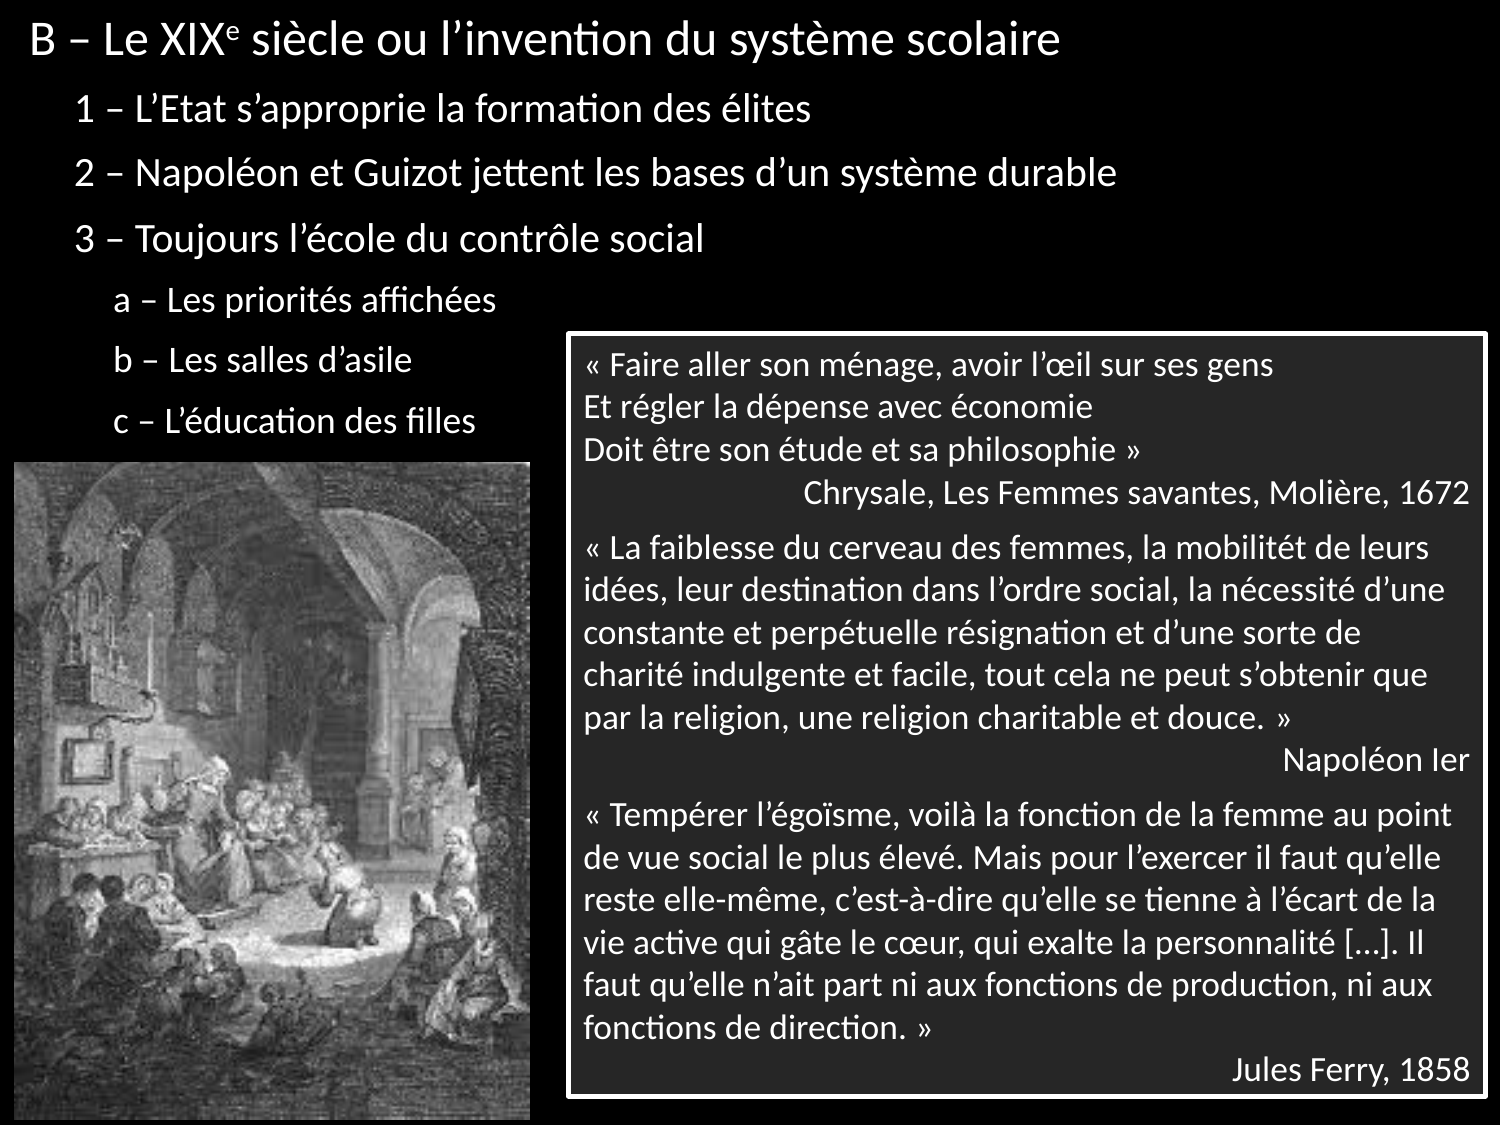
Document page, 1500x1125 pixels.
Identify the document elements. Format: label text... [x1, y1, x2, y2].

text_box 1 – L’Etat s’approprie la formation des élites [59, 73, 1313, 137]
text_box a – Les priorités affichées [98, 267, 1353, 327]
text_box b – Les salles d’asile [98, 327, 1353, 388]
text_box B – Le XIXe siècle ou l’invention du système scolaire [14, 0, 1269, 73]
text_box 2 – Napoléon et Guizot jettent les bases d’un système durable [59, 137, 1313, 203]
picture [14, 462, 530, 1120]
text_box c – L’éducation des filles [98, 388, 568, 449]
text_box « Faire aller son ménage, avoir l’œil sur ses gens Et régler la dépense avec économie Doit être son étude et sa philosophie » Chrysale, Les Femmes savantes, Molière, 1672 « La faiblesse du cerveau des femmes, la mobilitét de leurs idées, leur destination dans l’ordre social, la nécessité d’une constante et perpétuelle résignation et d’une sorte de charité indulgente et facile, tout cela ne peut s’obtenir que par la religion, une religion charitable et douce. » Napoléon Ier « Tempérer l’égoïsme, voilà la fonction de la femme au point de vue social le plus élevé. Mais pour l’exercer il faut qu’elle reste elle-même, c’est-à-dire qu’elle se tienne à l’écart de la vie active qui gâte le cœur, qui exalte la personnalité […]. Il faut qu’elle n’ait part ni aux fonctions de production, ni aux fonctions de direction. » Jules Ferry, 1858 [568, 333, 1486, 1097]
text_box 3 – Toujours l’école du contrôle social [59, 203, 1313, 269]
